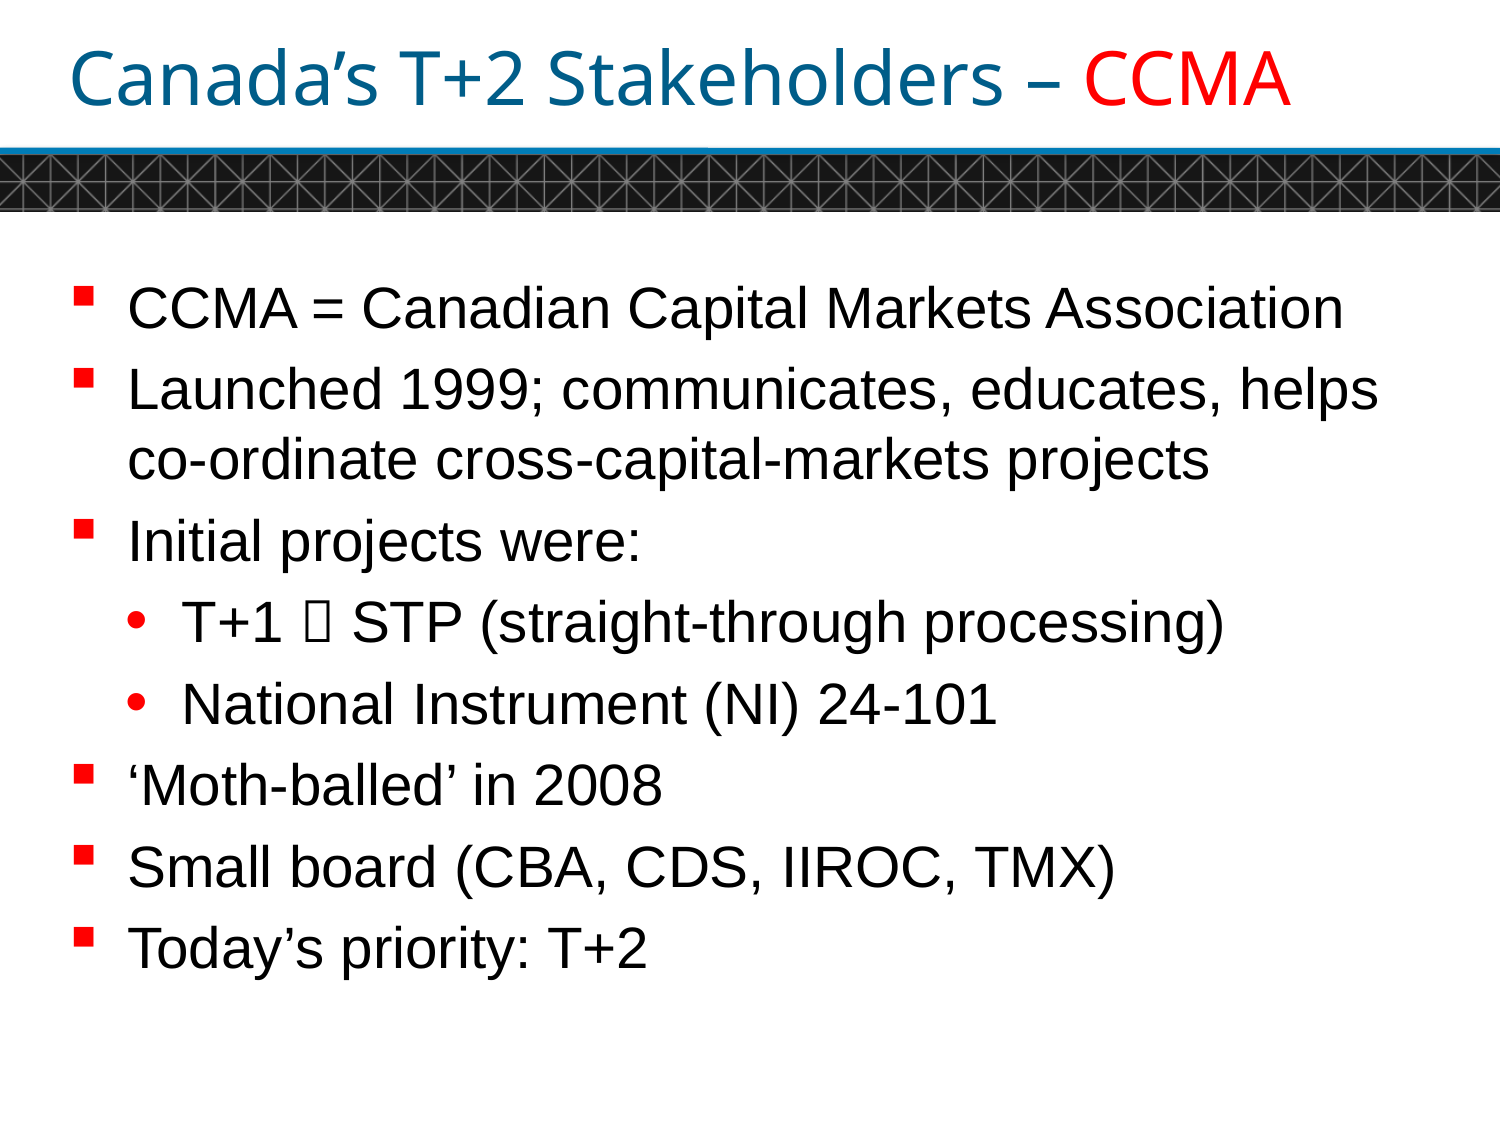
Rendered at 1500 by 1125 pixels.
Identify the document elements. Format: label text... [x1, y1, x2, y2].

list CCMA = Canadian Capital Markets Association Launched 1999; communicates, educates, helps co-ordinate cross-capital-markets projects Initial projects were: T+1  STP (straight-through processing) National Instrument (NI) 24-101 ‘Moth-balled’ in 2008 Small board (CBA, CDS, IIROC, TMX) Today’s priority: T+2 [53, 262, 1481, 1076]
title Canada’s T+2 Stakeholders – CCMA [53, 22, 1481, 130]
picture [0, 155, 1500, 212]
